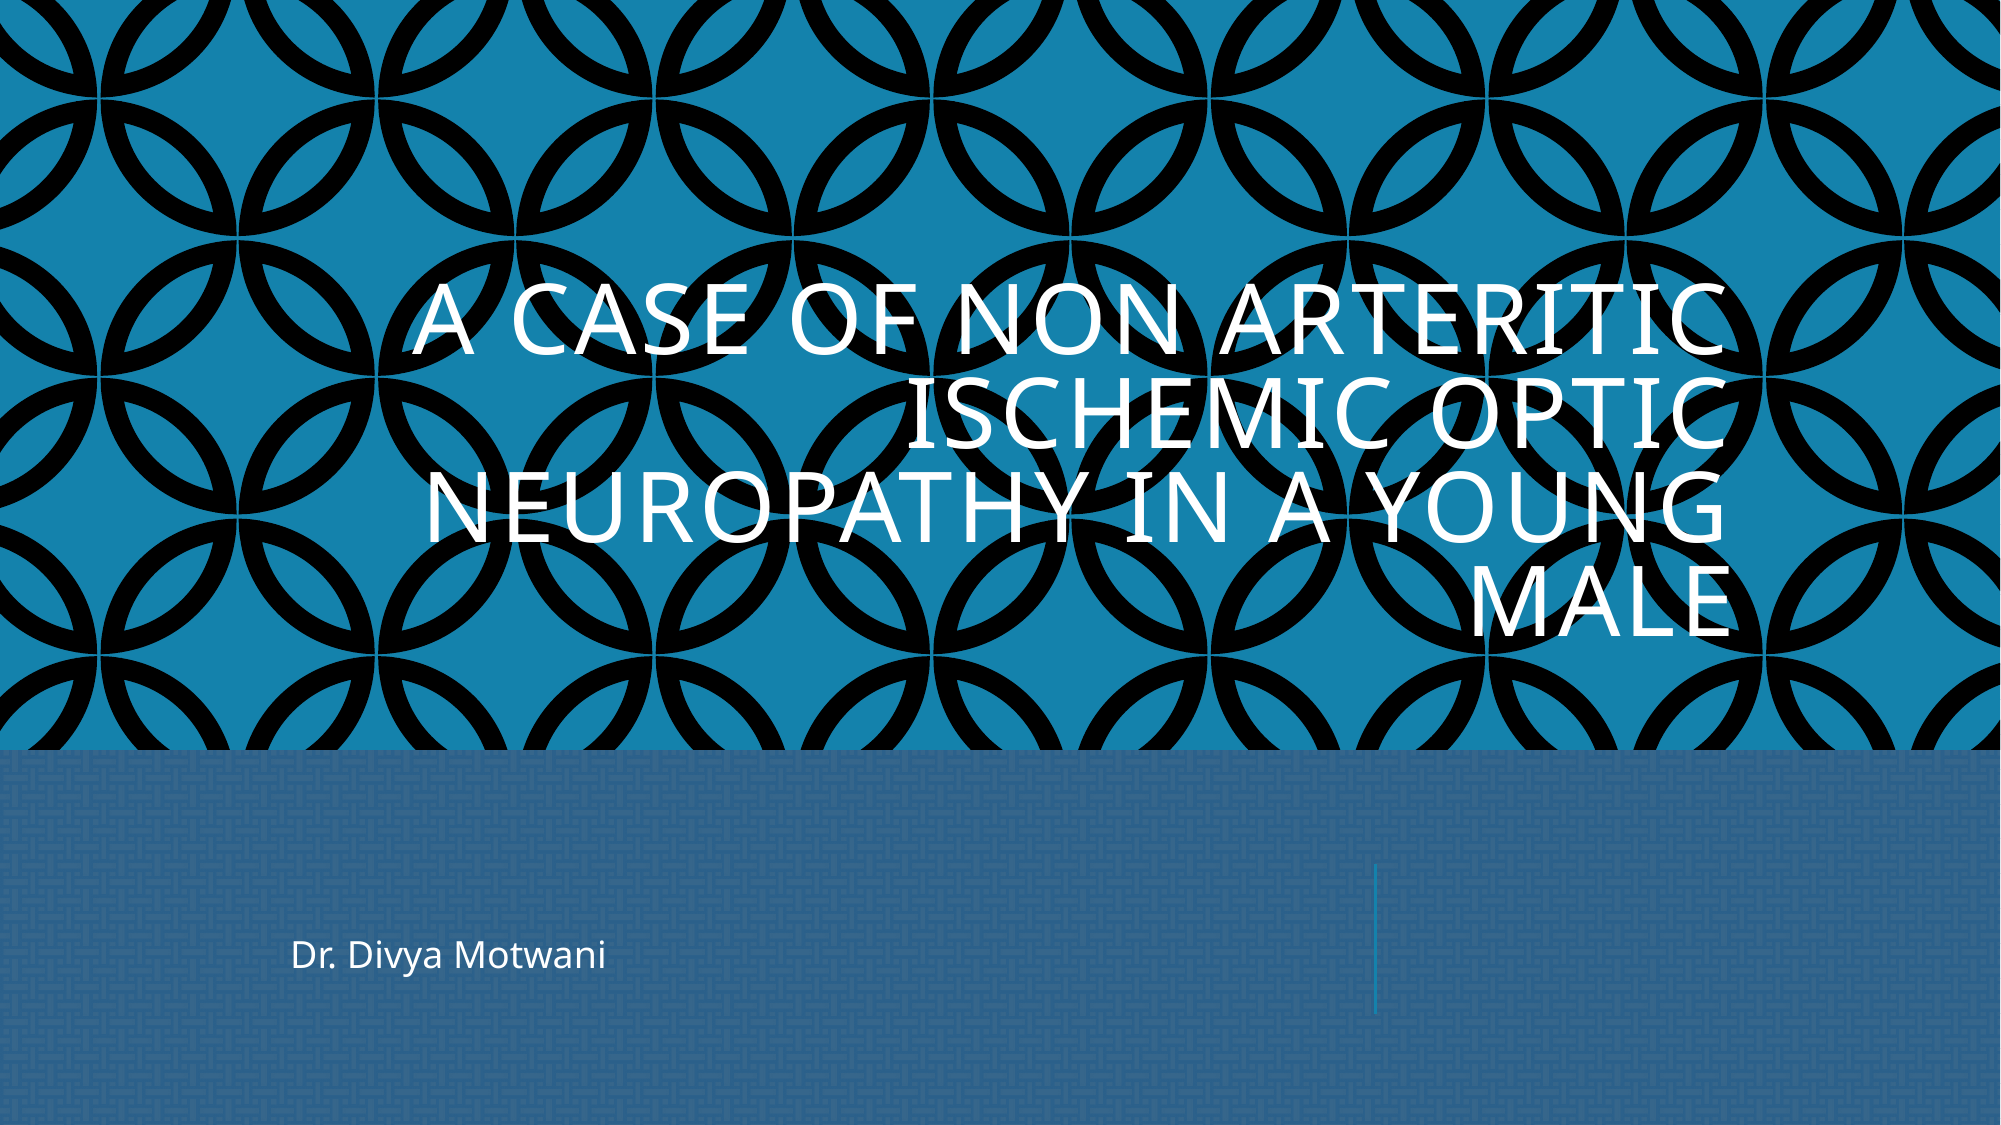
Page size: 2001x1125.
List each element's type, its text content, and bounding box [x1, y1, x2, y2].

subtitle Dr. Divya Motwani [275, 817, 1776, 1089]
title A CASE OF NON ARTERITIC ISCHEMIC OPTIC NEUROPATHY in a young male [249, 271, 1750, 664]
